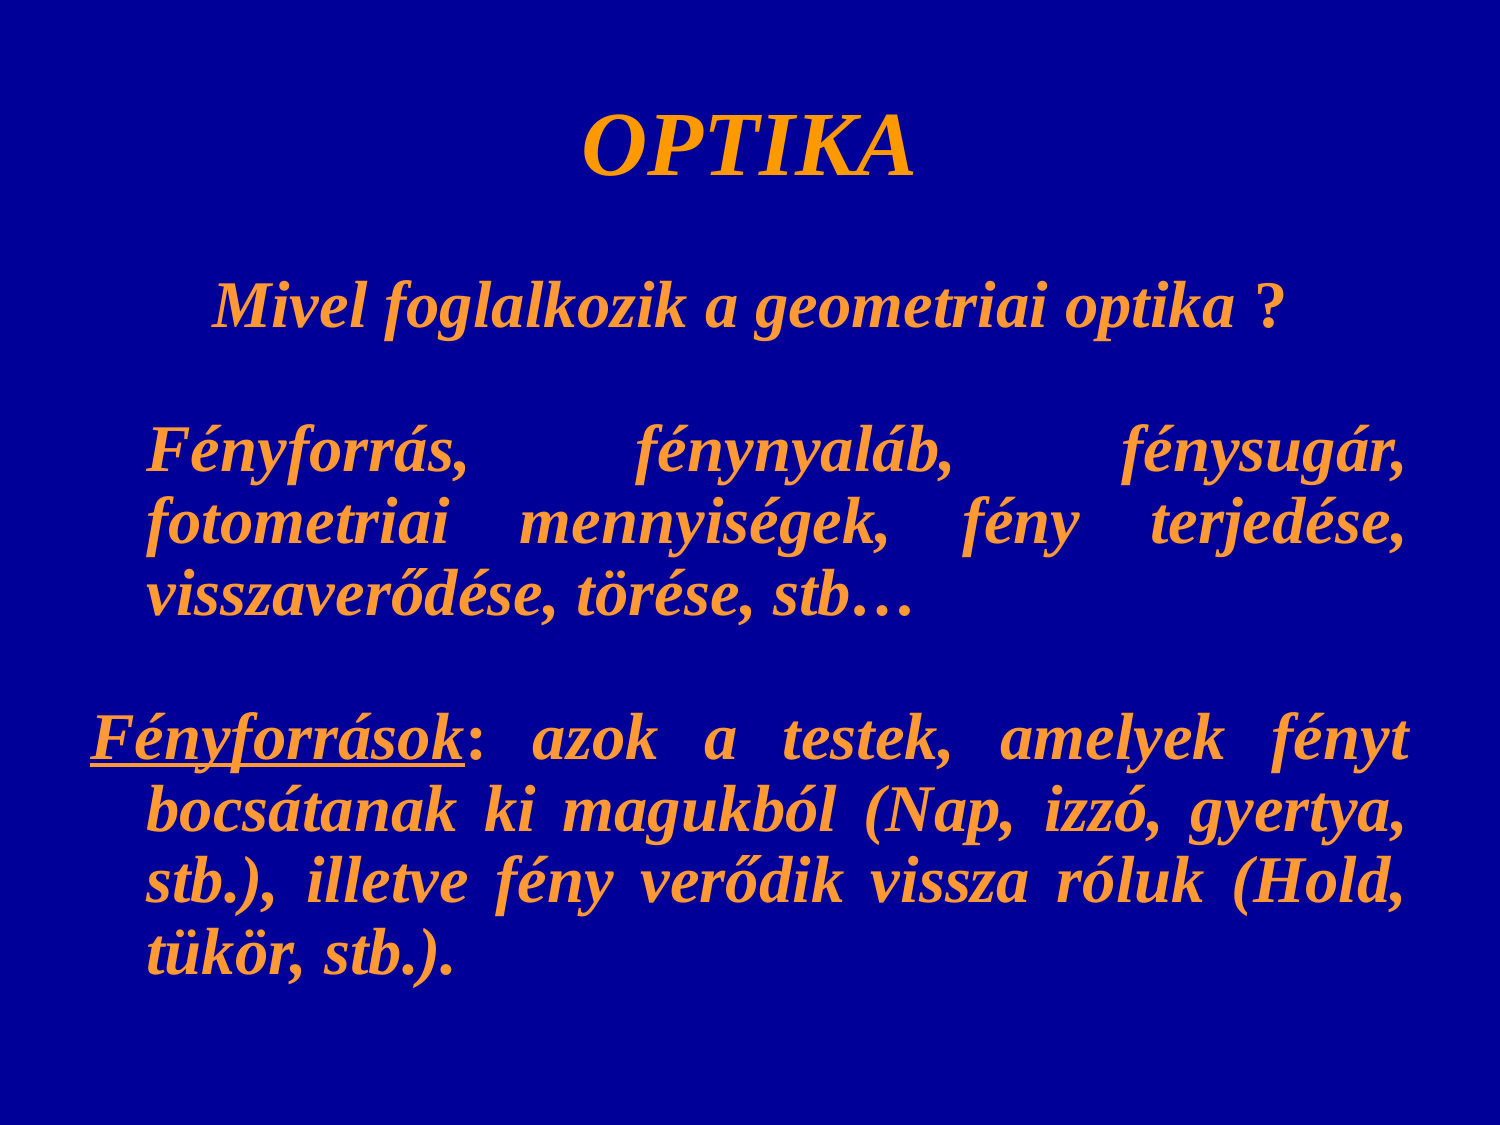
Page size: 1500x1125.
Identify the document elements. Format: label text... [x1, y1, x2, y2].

list Mivel foglalkozik a geometriai optika ? Fényforrás, fénynyaláb, fénysugár, fotometriai mennyiségek, fény terjedése, visszaverődése, törése, stb… Fényforrások: azok a testek, amelyek fényt bocsátanak ki magukból (Nap, izzó, gyertya, stb.), illetve fény verődik vissza róluk (Hold, tükör, stb.). [74, 262, 1426, 1006]
title OPTIKA [74, 44, 1426, 233]
